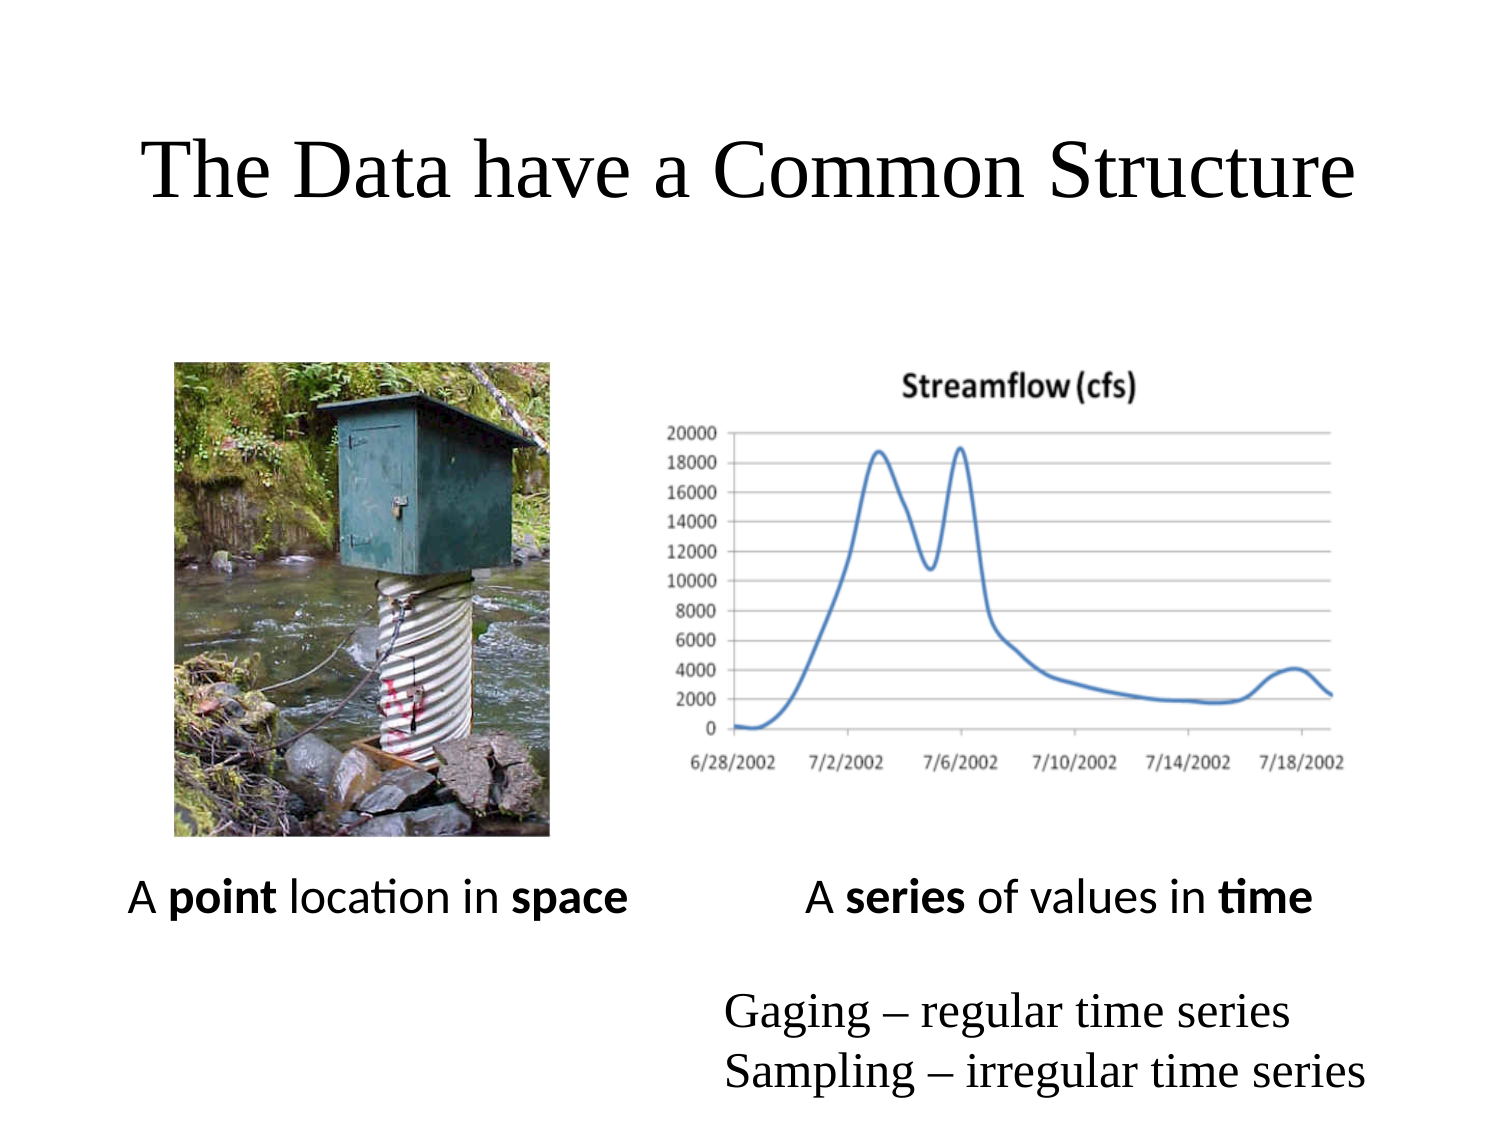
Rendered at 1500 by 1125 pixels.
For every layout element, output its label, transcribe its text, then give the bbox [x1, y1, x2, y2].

picture [174, 362, 551, 838]
text_box Gaging – regular time series Sampling – irregular time series [708, 969, 1382, 1105]
text_box A point location in space [112, 856, 644, 931]
title The Data have a Common Structure [74, 74, 1426, 263]
picture [649, 349, 1376, 787]
text_box A series of values in time [790, 856, 1329, 931]
